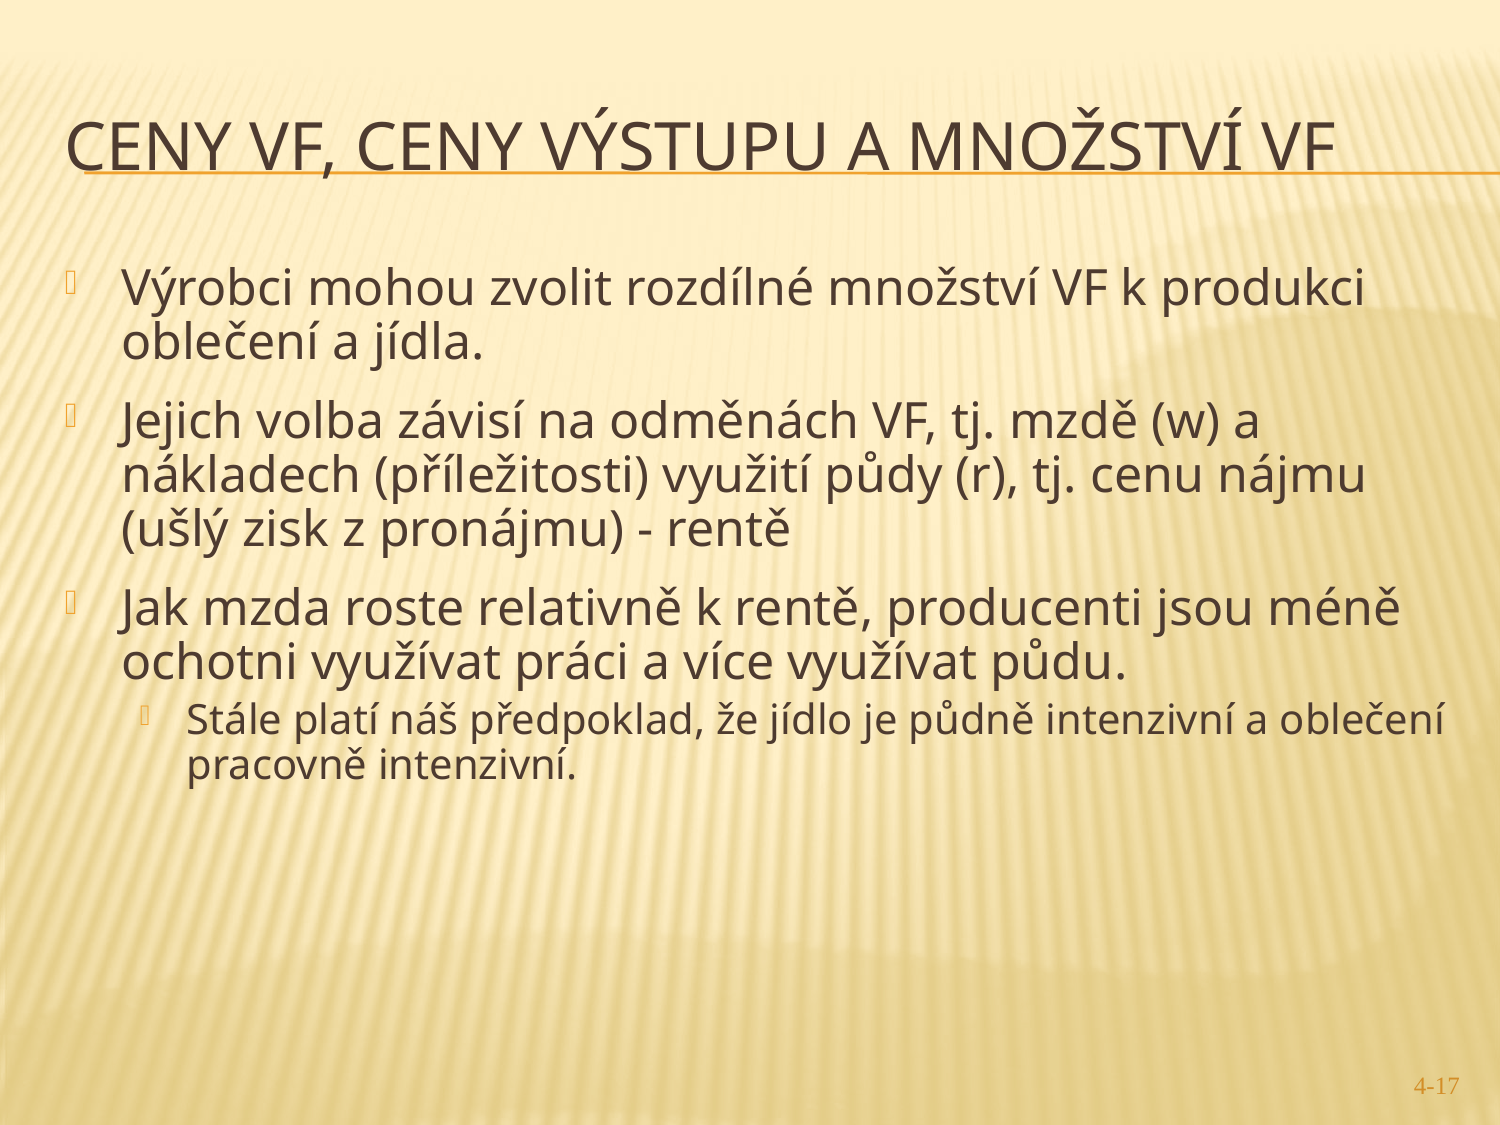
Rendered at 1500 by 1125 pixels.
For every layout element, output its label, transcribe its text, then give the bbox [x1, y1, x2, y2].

list Výrobci mohou zvolit rozdílné množství VF k produkci oblečení a jídla. Jejich volba závisí na odměnách VF, tj. mzdě (w) a nákladech (příležitosti) využití půdy (r), tj. cenu nájmu (ušlý zisk z pronájmu) - rentě Jak mzda roste relativně k rentě, producenti jsou méně ochotni využívat práci a více využívat půdu. Stále platí náš předpoklad, že jídlo je půdně intenzivní a oblečení pracovně intenzivní. [50, 254, 1475, 998]
title Ceny VF, ceny výstupu a množství VF [50, 75, 1475, 213]
slide_number 4-17 [1350, 1061, 1475, 1103]
